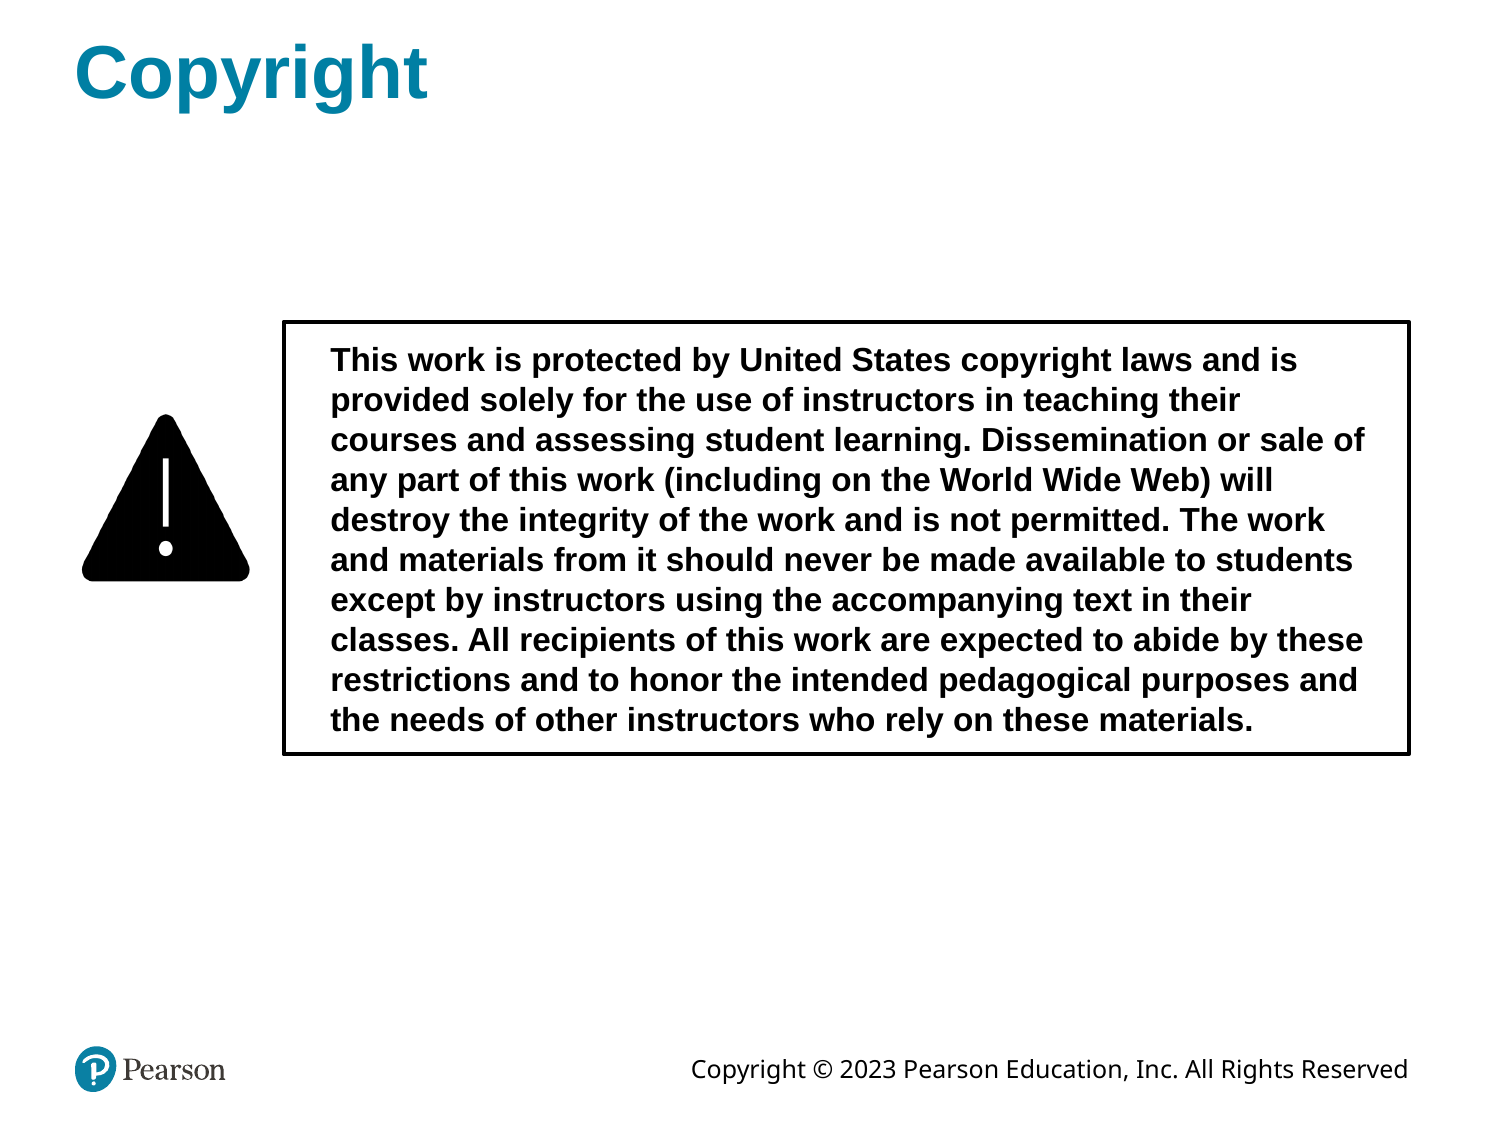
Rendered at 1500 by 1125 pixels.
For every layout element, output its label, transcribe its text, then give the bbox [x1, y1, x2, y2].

picture [75, 396, 256, 599]
title Copyright [74, 20, 1425, 114]
text_box This work is protected by United States copyright laws and is provided solely for the use of instructors in teaching their courses and assessing student learning. Dissemination or sale of any part of this work (including on the World Wide Web) will destroy the integrity of the work and is not permitted. The work and materials from it should never be made available to students except by instructors using the accompanying text in their classes. All recipients of this work are expected to abide by these restrictions and to honor the intended pedagogical purposes and the needs of other instructors who rely on these materials. [282, 320, 1411, 756]
